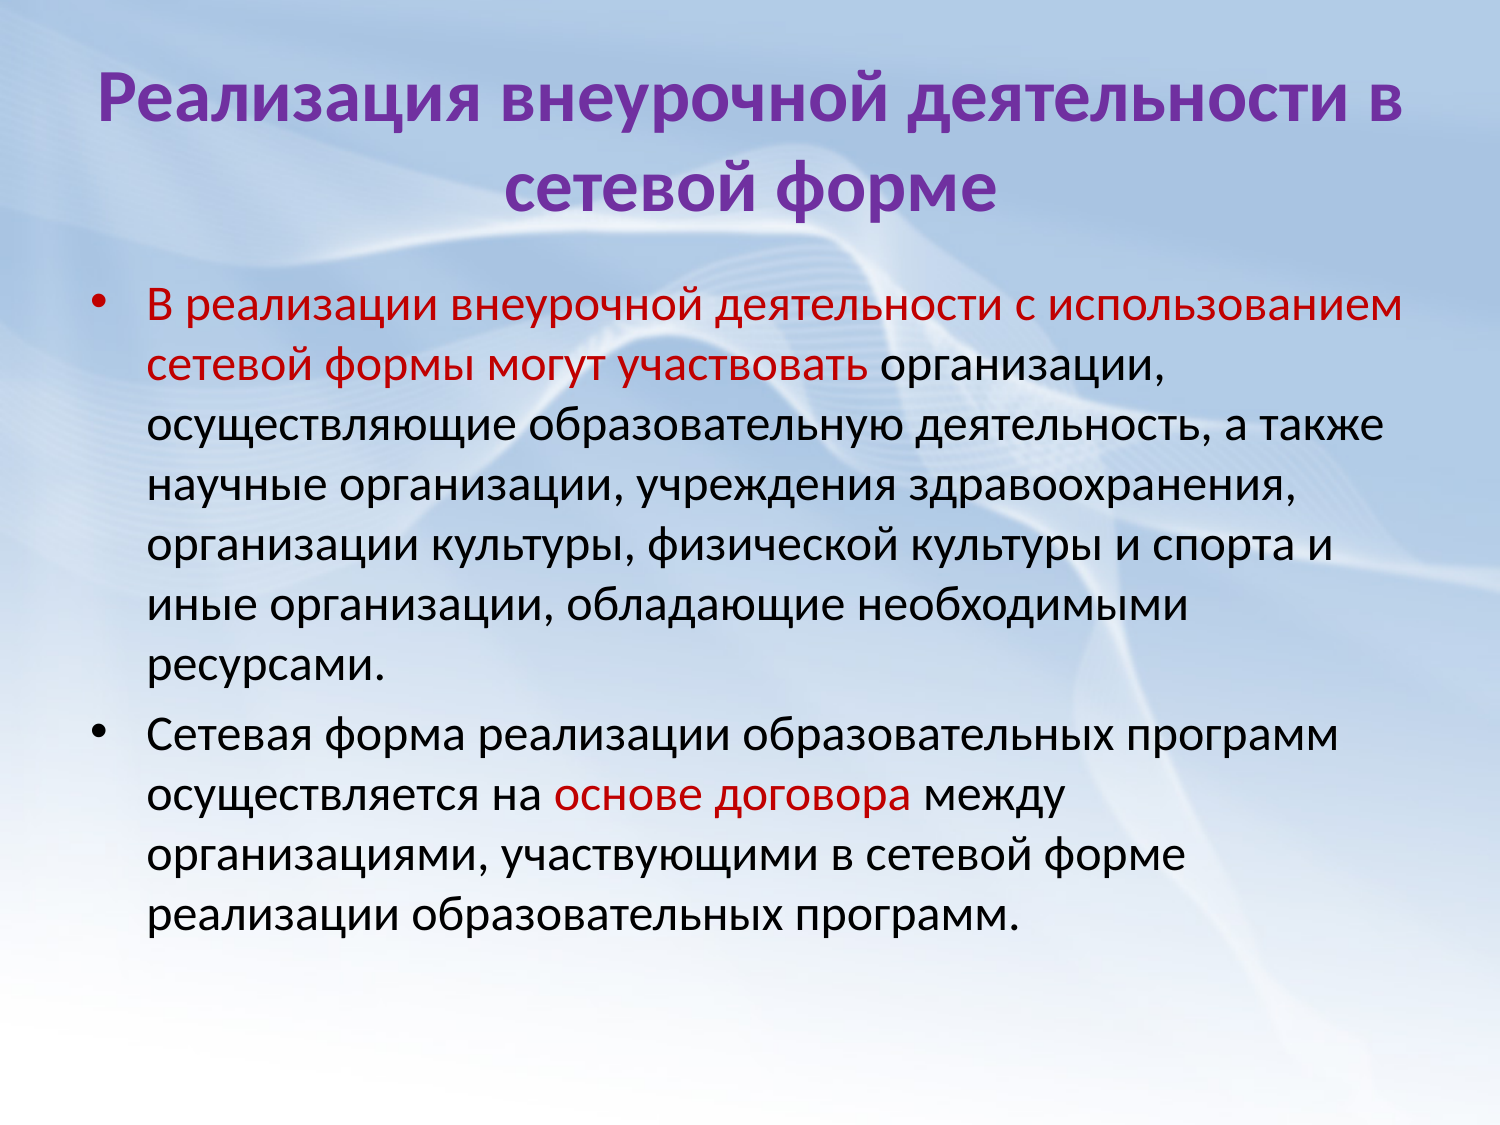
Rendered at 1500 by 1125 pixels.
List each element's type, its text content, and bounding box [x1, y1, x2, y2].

picture [0, 0, 1500, 1125]
list В реализации внеурочной деятельности с использованием сетевой формы могут участвовать организации, осуществляющие образовательную деятельность, а также научные организации, учреждения здравоохранения, организации культуры, физической культуры и спорта и иные организации, обладающие необходимыми ресурсами. Сетевая форма реализации образовательных программ осуществляется на основе договора между организациями, участвующими в сетевой форме реализации образовательных программ. [75, 262, 1425, 1005]
title Реализация внеурочной деятельности в сетевой форме [76, 42, 1427, 231]
